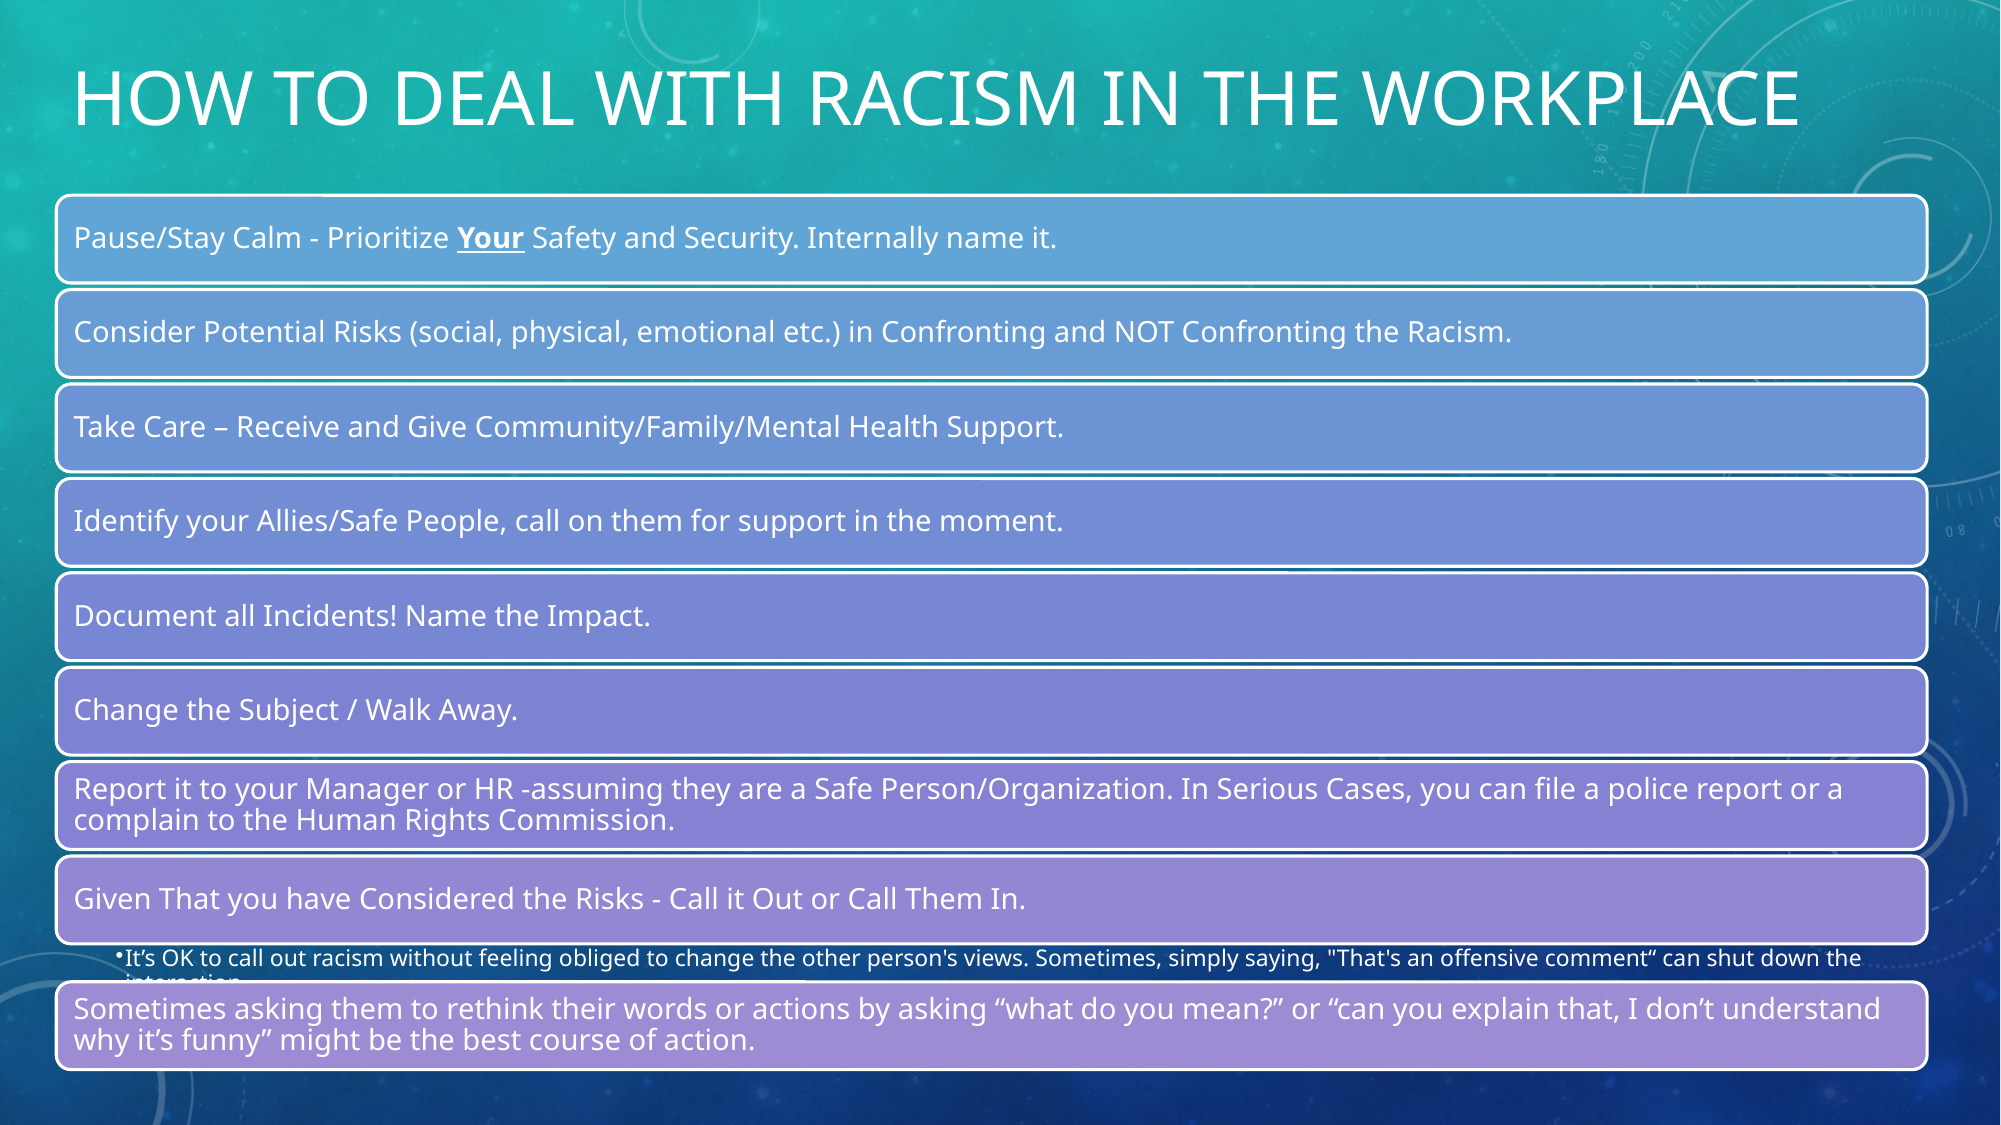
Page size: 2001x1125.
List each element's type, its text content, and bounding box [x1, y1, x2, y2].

picture [0, 0, 2001, 1125]
text_box How to deal with racism in the workplace [56, 43, 1928, 162]
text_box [56, 162, 1928, 1103]
